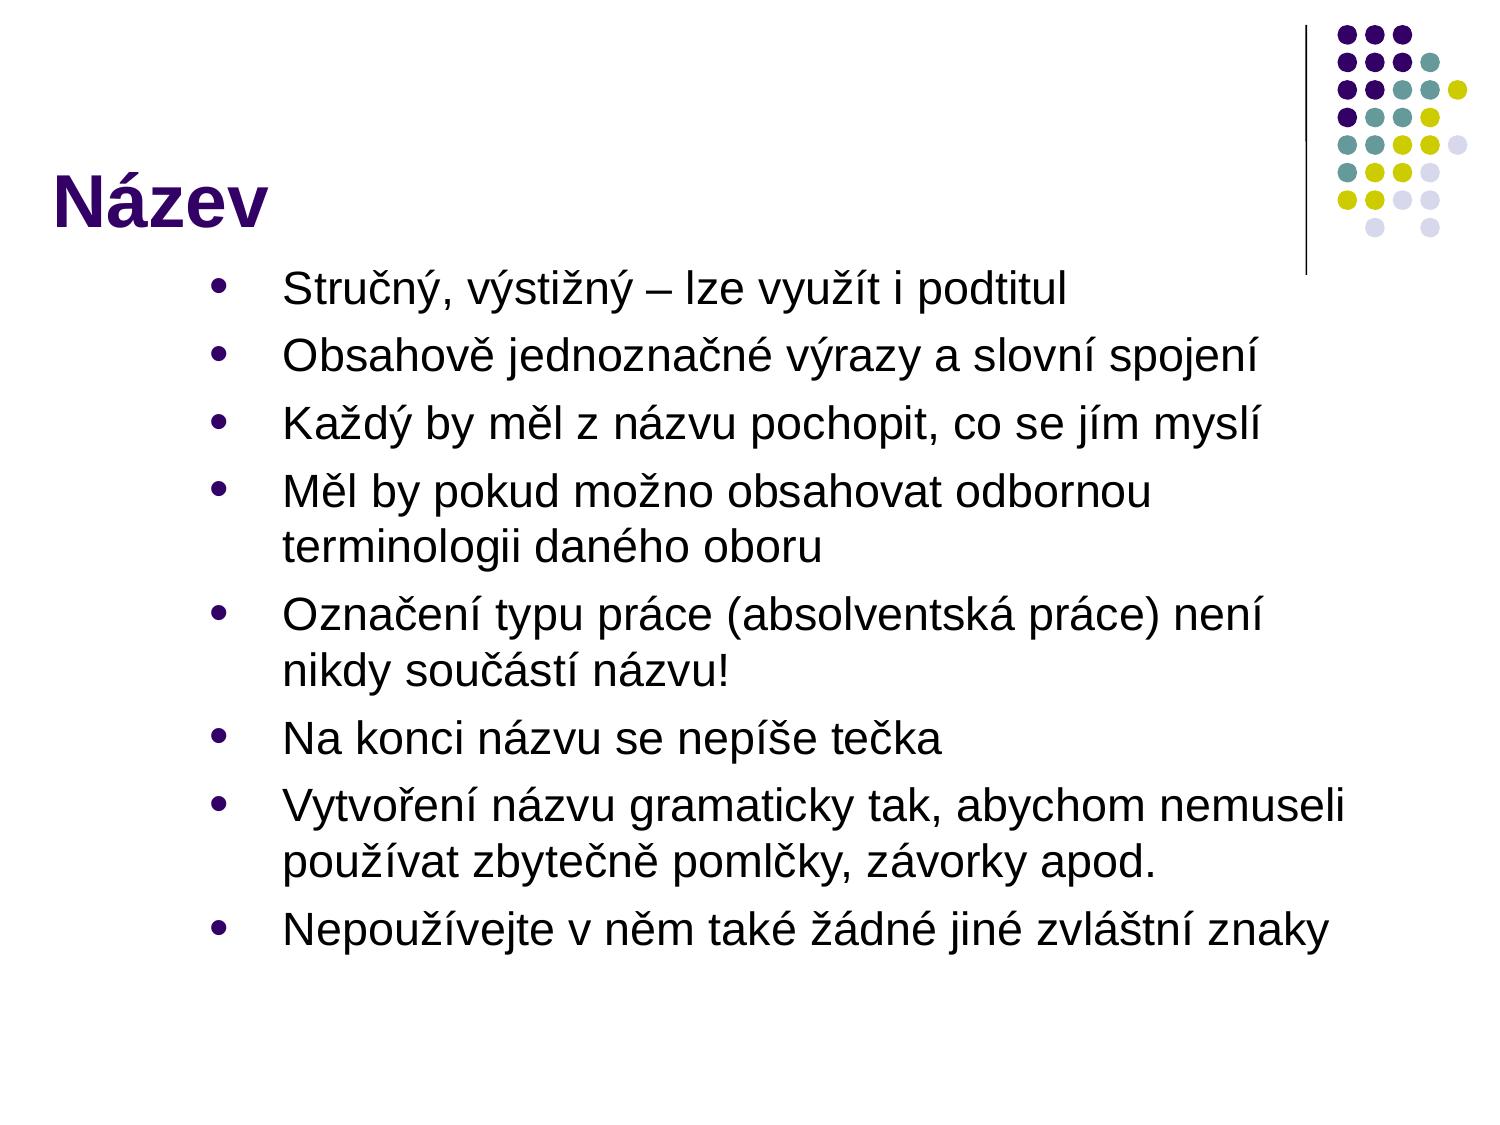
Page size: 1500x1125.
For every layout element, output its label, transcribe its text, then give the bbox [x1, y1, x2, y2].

title Název [37, 37, 1300, 250]
list Stručný, výstižný – lze využít i podtitul Obsahově jednoznačné výrazy a slovní spojení Každý by měl z názvu pochopit, co se jím myslí Měl by pokud možno obsahovat odbornou terminologii daného oboru Označení typu práce (absolventská práce) není nikdy součástí názvu! Na konci názvu se nepíše tečka Vytvoření názvu gramaticky tak, abychom nemuseli používat zbytečně pomlčky, závorky apod. Nepoužívejte v něm také žádné jiné zvláštní znaky [187, 249, 1400, 974]
